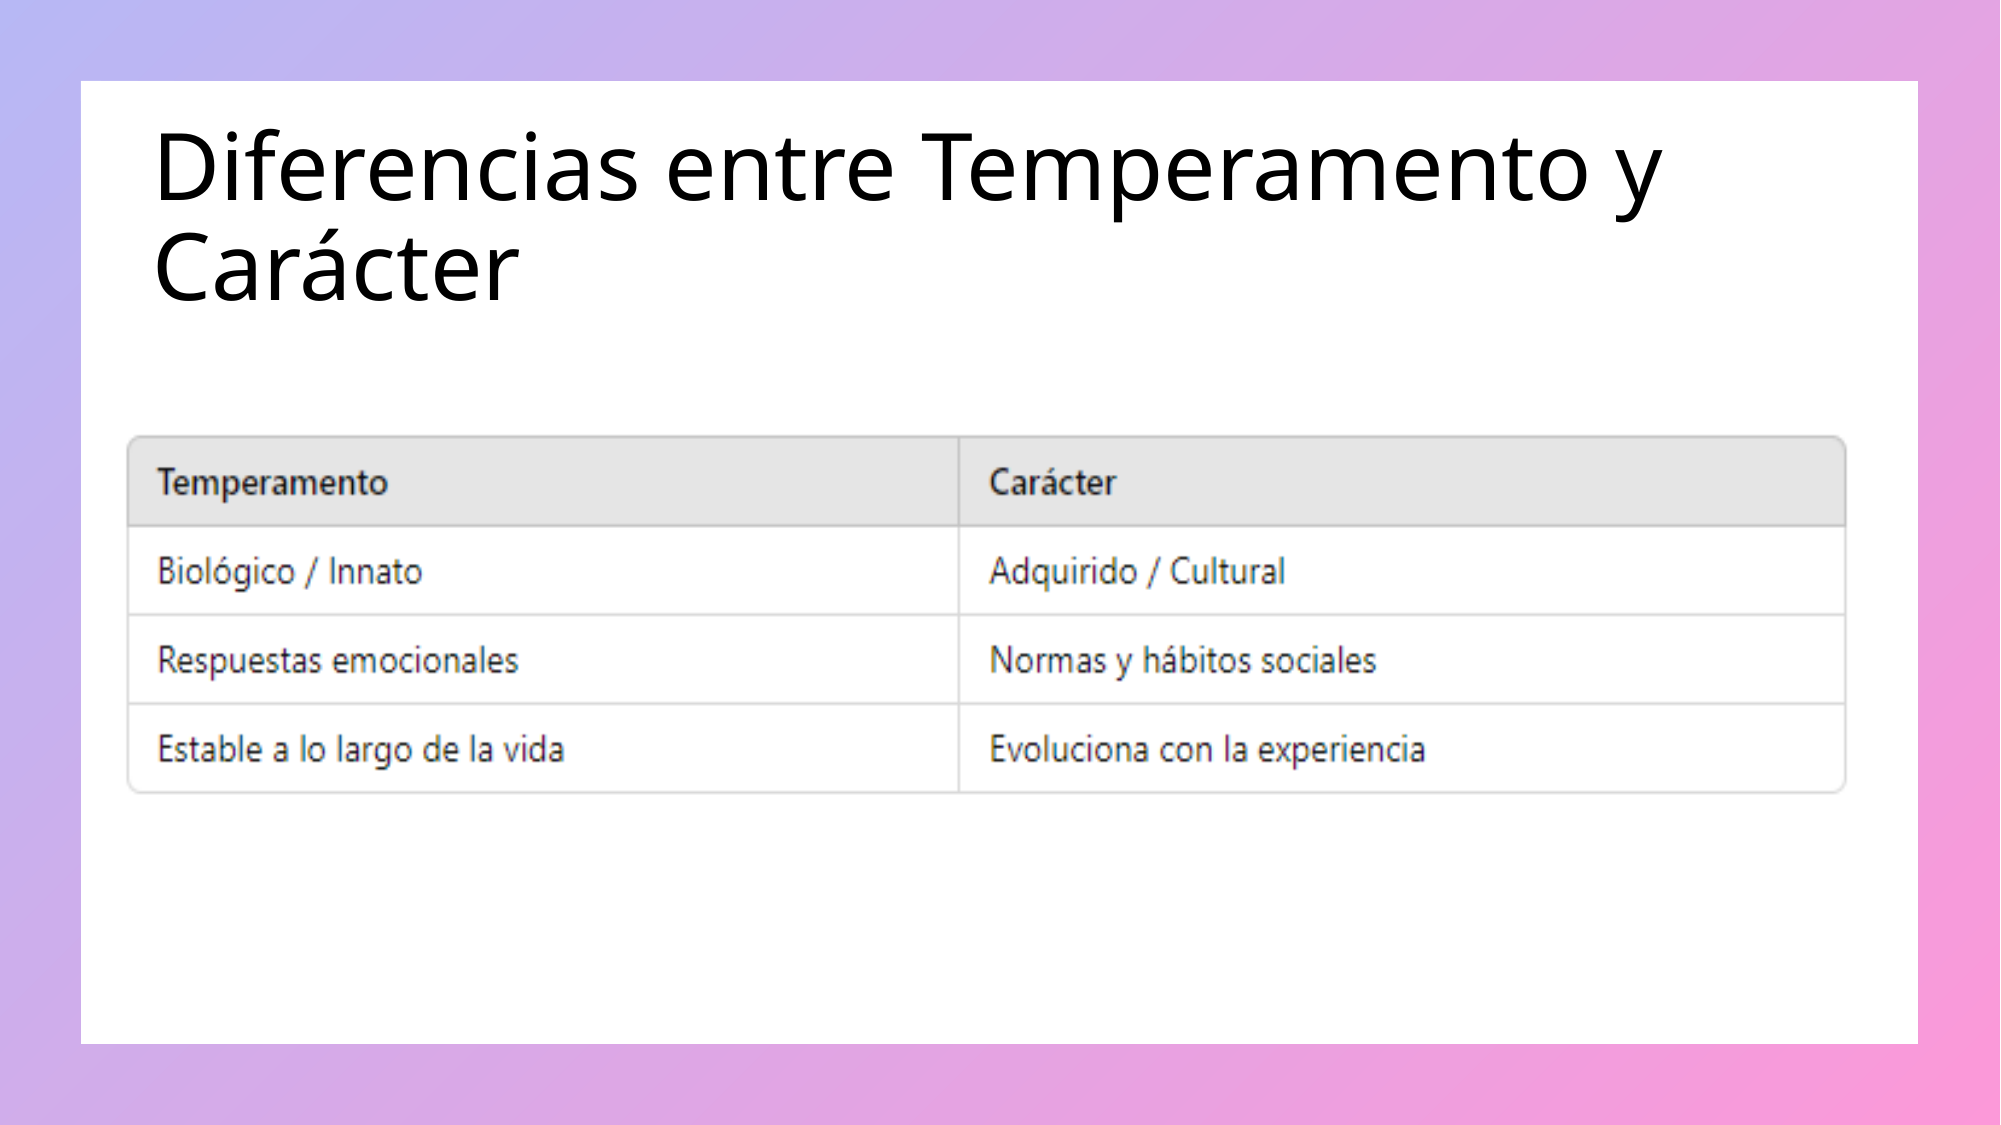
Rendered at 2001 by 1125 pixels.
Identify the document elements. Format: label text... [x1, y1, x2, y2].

title Diferencias entre Temperamento y Carácter [137, 111, 1863, 330]
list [108, 412, 1857, 819]
